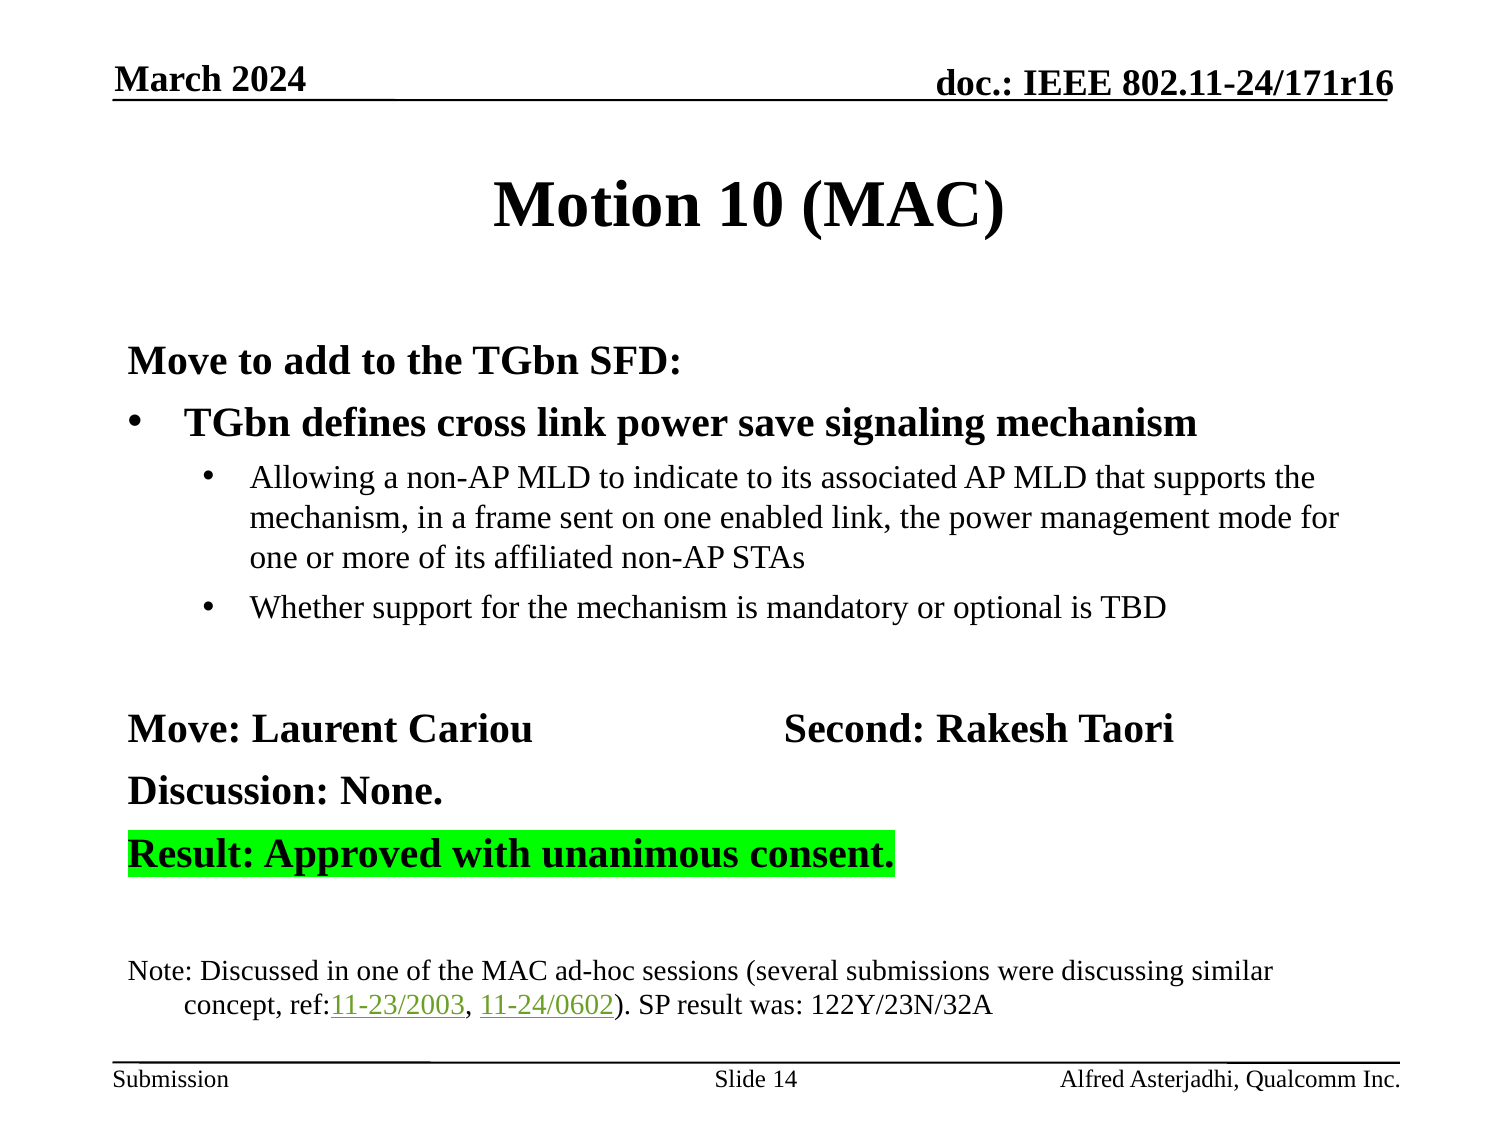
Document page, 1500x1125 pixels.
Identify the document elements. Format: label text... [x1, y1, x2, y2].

title Motion 10 (MAC) [112, 112, 1388, 288]
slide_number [114, 54, 423, 100]
slide_number Slide 14 [712, 1061, 800, 1123]
footer Alfred Asterjadhi, Qualcomm Inc. [878, 1061, 1402, 1093]
list Move to add to the TGbn SFD: TGbn defines cross link power save signaling mechanism Allowing a non-AP MLD to indicate to its associated AP MLD that supports the mechanism, in a frame sent on one enabled link, the power management mode for one or more of its affiliated non-AP STAs Whether support for the mechanism is mandatory or optional is TBD Move: Laurent Cariou Second: Rakesh Taori Discussion: None. Result: Approved with unanimous consent. Note: Discussed in one of the MAC ad-hoc sessions (several submissions were discussing similar concept, ref:11-23/2003, 11-24/0602). SP result was: 122Y/23N/32A [112, 324, 1388, 1063]
